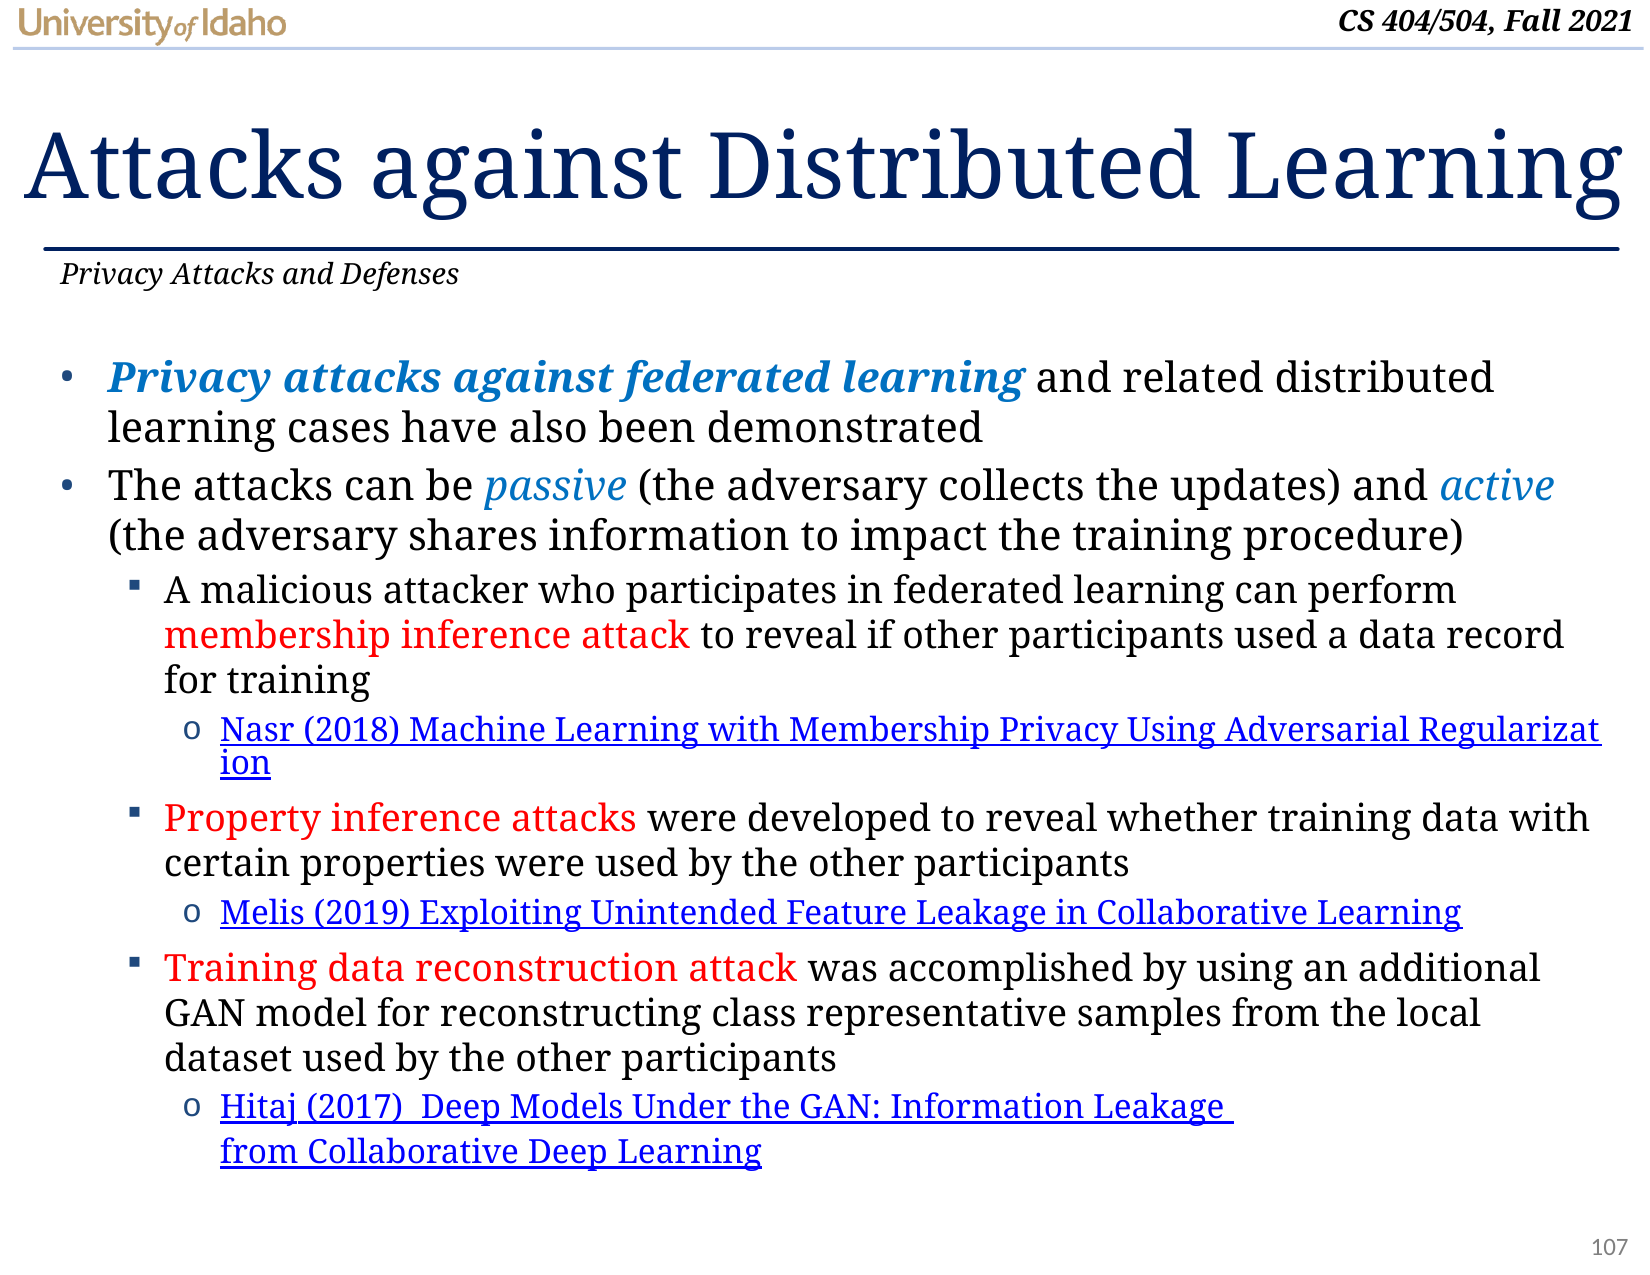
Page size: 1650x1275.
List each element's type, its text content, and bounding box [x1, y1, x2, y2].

list Privacy Attacks and Defenses [45, 247, 1062, 306]
picture [19, 8, 286, 46]
title Attacks against Distributed Learning [0, 75, 1650, 248]
list Privacy attacks against federated learning and related distributed learning cases have also been demonstrated The attacks can be passive (the adversary collects the updates) and active (the adversary shares information to impact the training procedure) A malicious attacker who participates in federated learning can perform membership inference attack to reveal if other participants used a data record for training Nasr (2018) Machine Learning with Membership Privacy Using Adversarial Regularization Property inference attacks were developed to reveal whether training data with certain properties were used by the other participants Melis (2019) Exploiting Unintended Feature Leakage in Collaborative Learning Training data reconstruction attack was accomplished by using an additional GAN model for reconstructing class representative samples from the local dataset used by the other participants Hitaj (2017) Deep Models Under the GAN: Information Leakage from Collaborative Deep Learning [45, 342, 1618, 1224]
